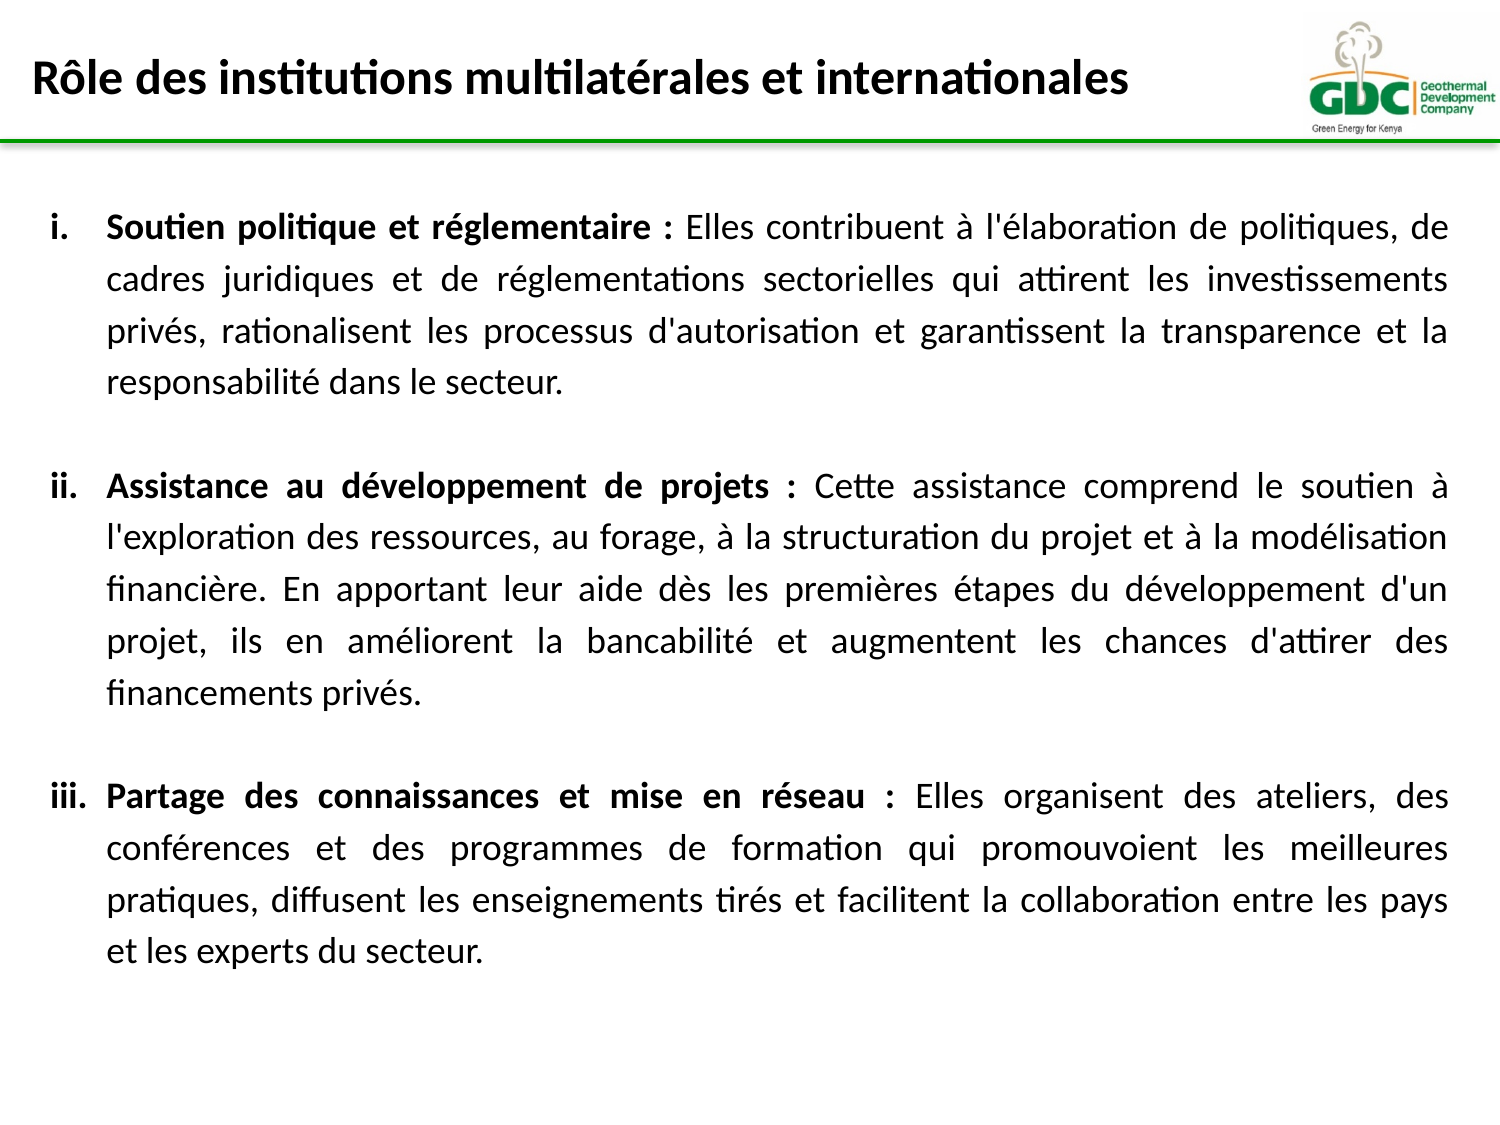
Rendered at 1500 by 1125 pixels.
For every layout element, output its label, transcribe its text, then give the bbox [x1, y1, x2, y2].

text_box Rôle des institutions multilatérales et internationales [17, 10, 1299, 130]
text_box Soutien politique et réglementaire : Elles contribuent à l'élaboration de politiques, de cadres juridiques et de réglementations sectorielles qui attirent les investissements privés, rationalisent les processus d'autorisation et garantissent la transparence et la responsabilité dans le secteur. Assistance au développement de projets : Cette assistance comprend le soutien à l'exploration des ressources, au forage, à la structuration du projet et à la modélisation financière. En apportant leur aide dès les premières étapes du développement d'un projet, ils en améliorent la bancabilité et augmentent les chances d'attirer des financements privés. Partage des connaissances et mise en réseau : Elles organisent des ateliers, des conférences et des programmes de formation qui promouvoient les meilleures pratiques, diffusent les enseignements tirés et facilitent la collaboration entre les pays et les experts du secteur. [35, 187, 1465, 1088]
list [1301, 9, 1500, 139]
